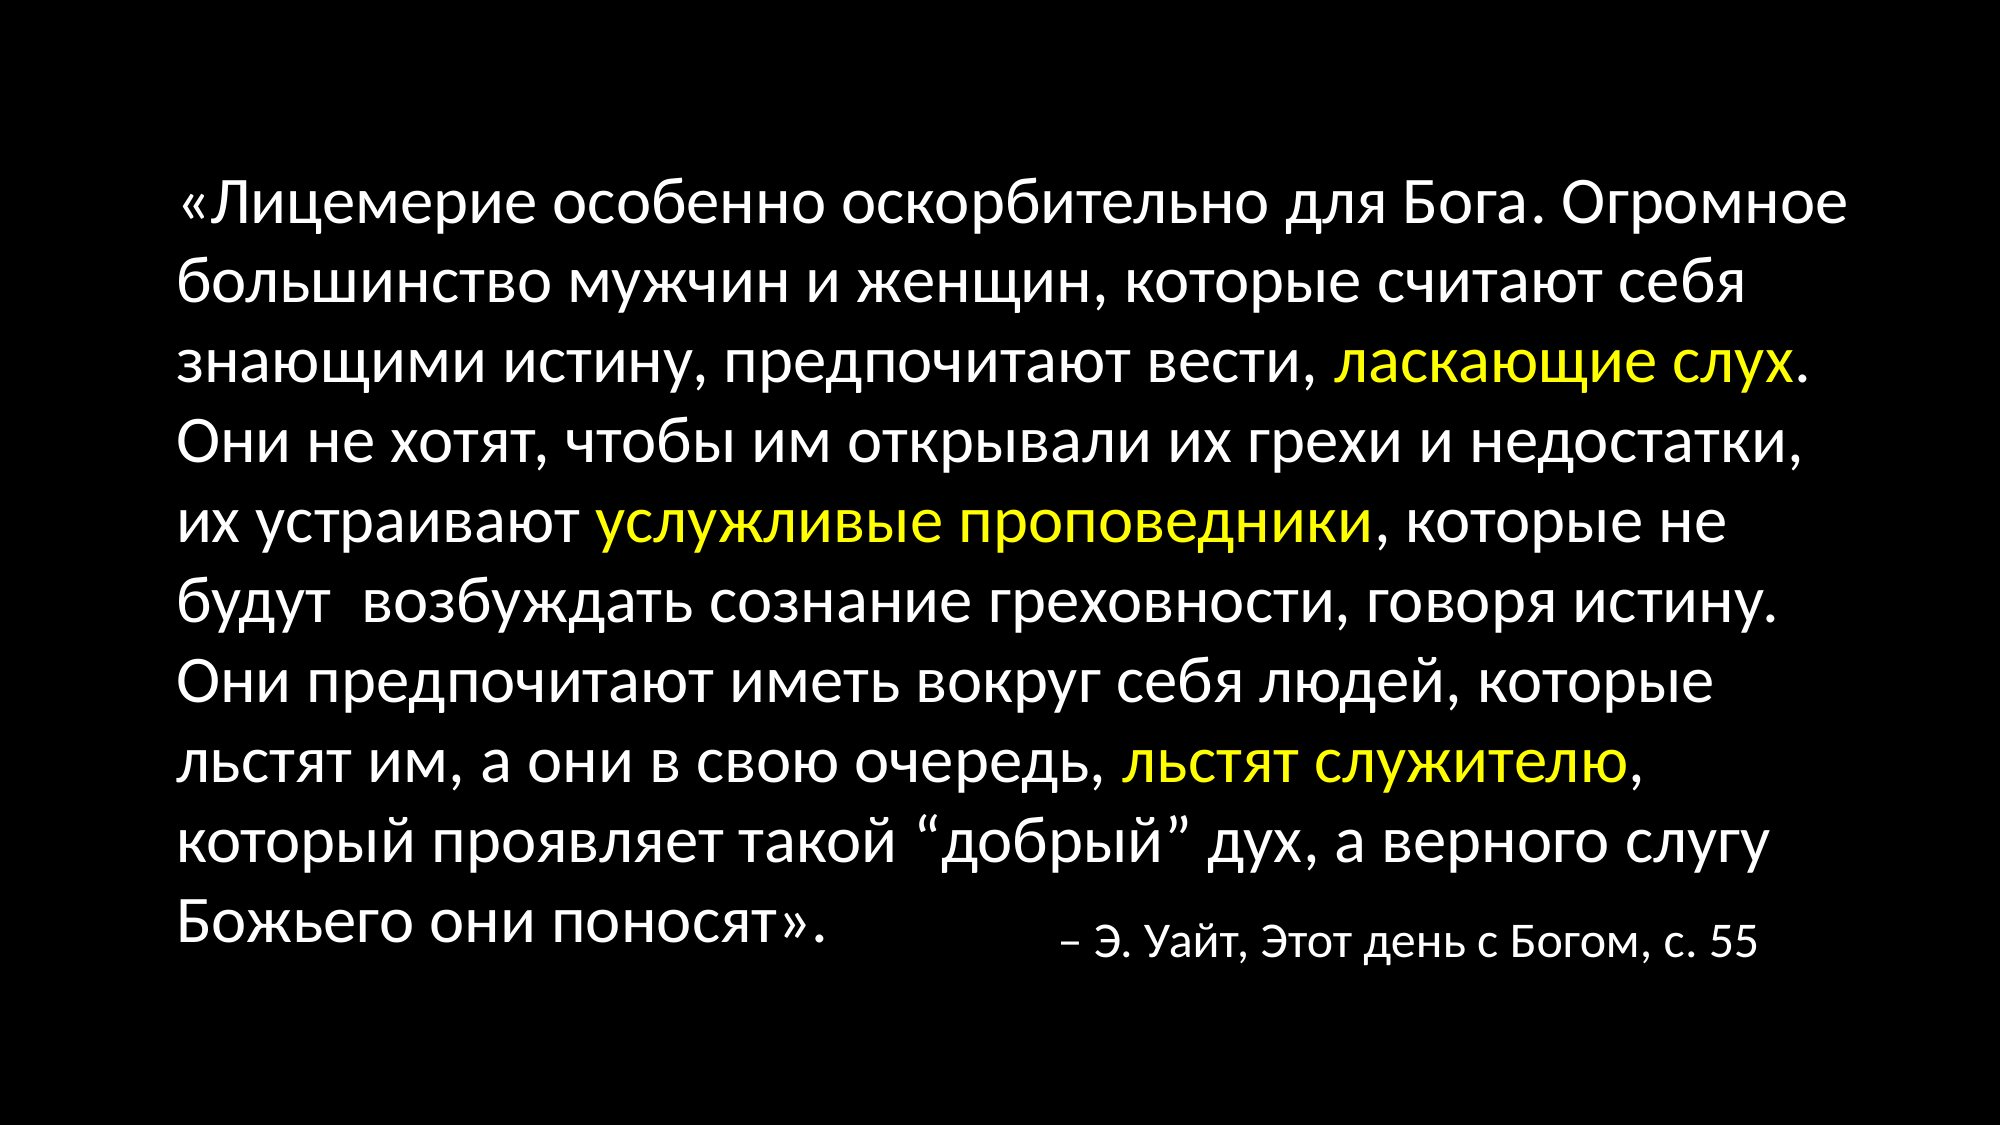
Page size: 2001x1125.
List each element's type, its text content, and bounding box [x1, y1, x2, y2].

text_box – Э. Уайт, Этот день с Богом, с. 55 [1042, 900, 1774, 975]
text_box «Лицемерие особенно оскорбительно для Бога. Огромное большинство мужчин и женщин, которые считают себя знающими истину, предпочитают вести, ласкающие слух. Они не хотят, чтобы им открывали их грехи и недостатки, их устраивают услужливые проповедники, которые не будут возбуждать сознание греховности, говоря истину. Они предпочитают иметь вокруг себя людей, которые льстят им, а они в свою очередь, льстят служителю, который проявляет такой “добрый” дух, а верного слугу Божьего они поносят». [161, 148, 1898, 964]
